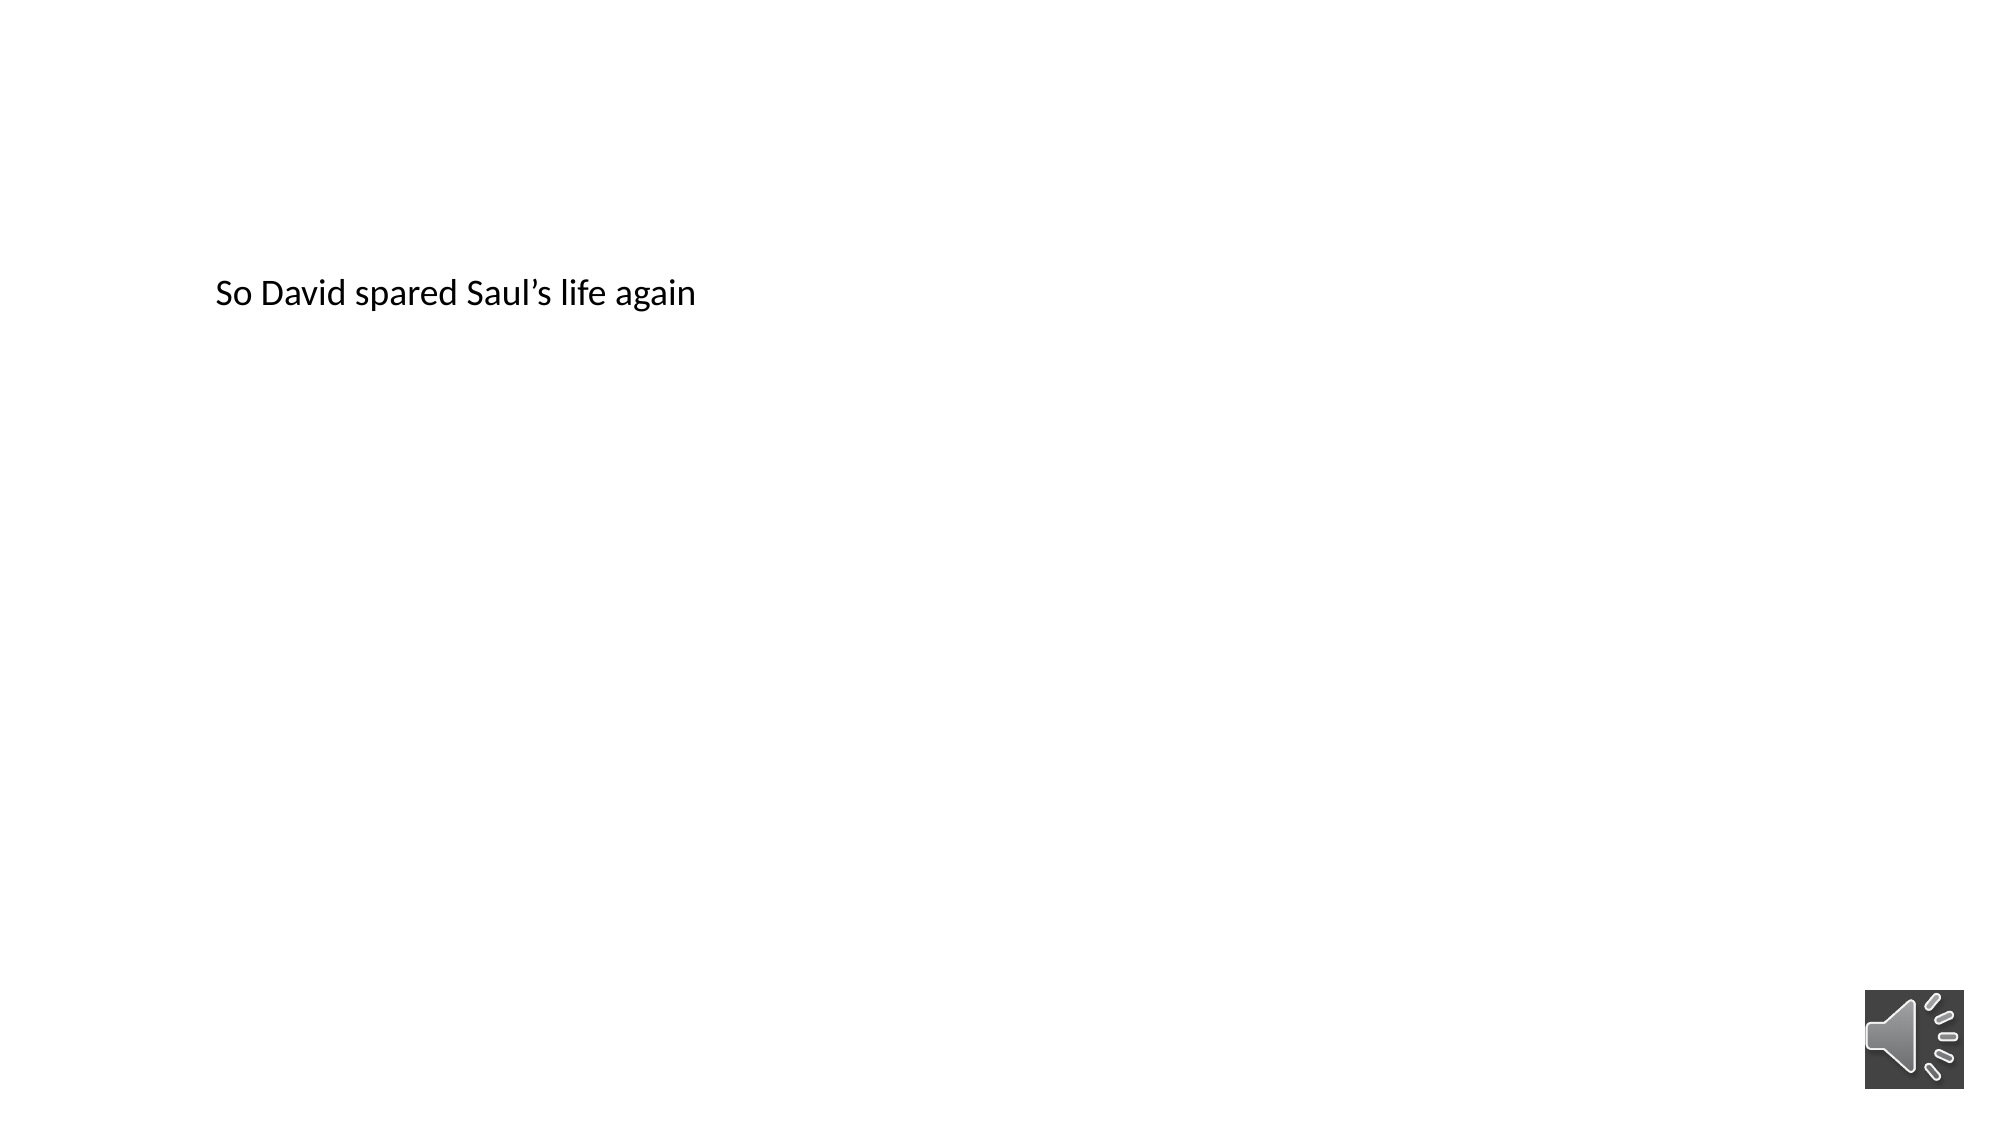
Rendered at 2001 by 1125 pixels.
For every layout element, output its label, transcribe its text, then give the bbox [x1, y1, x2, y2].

text_box So David spared Saul’s life again [200, 260, 870, 366]
picture [1864, 989, 1965, 1090]
